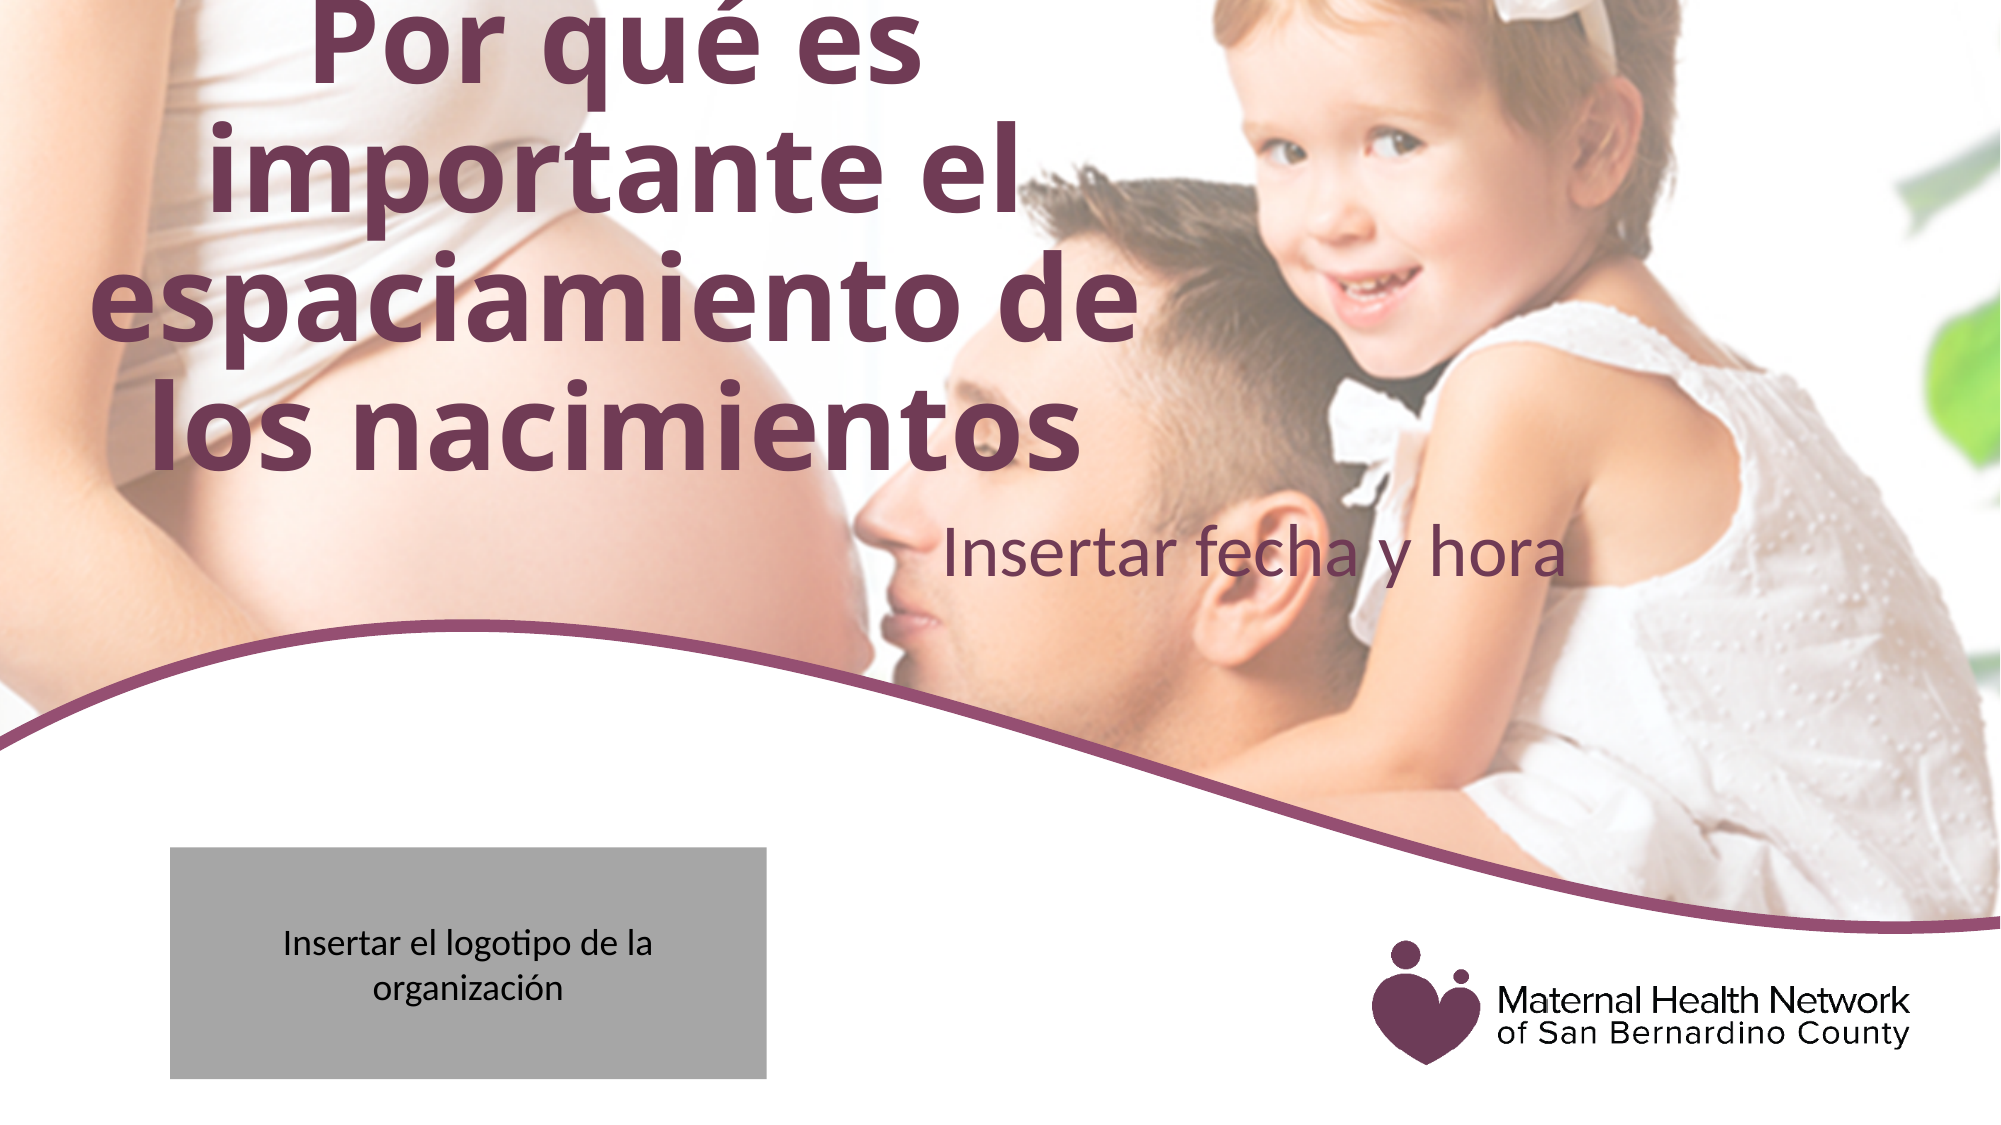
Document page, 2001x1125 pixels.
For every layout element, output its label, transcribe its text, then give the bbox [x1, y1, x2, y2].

picture [1162, 0, 2001, 921]
picture [1360, 932, 1923, 1073]
picture [0, 0, 654, 735]
subtitle Insertar fecha y hora [654, 504, 1856, 776]
text_box Insertar el logotipo de la organización [169, 846, 768, 1080]
title Por qué es importante el espaciamiento de los nacimientos [68, 0, 1162, 504]
